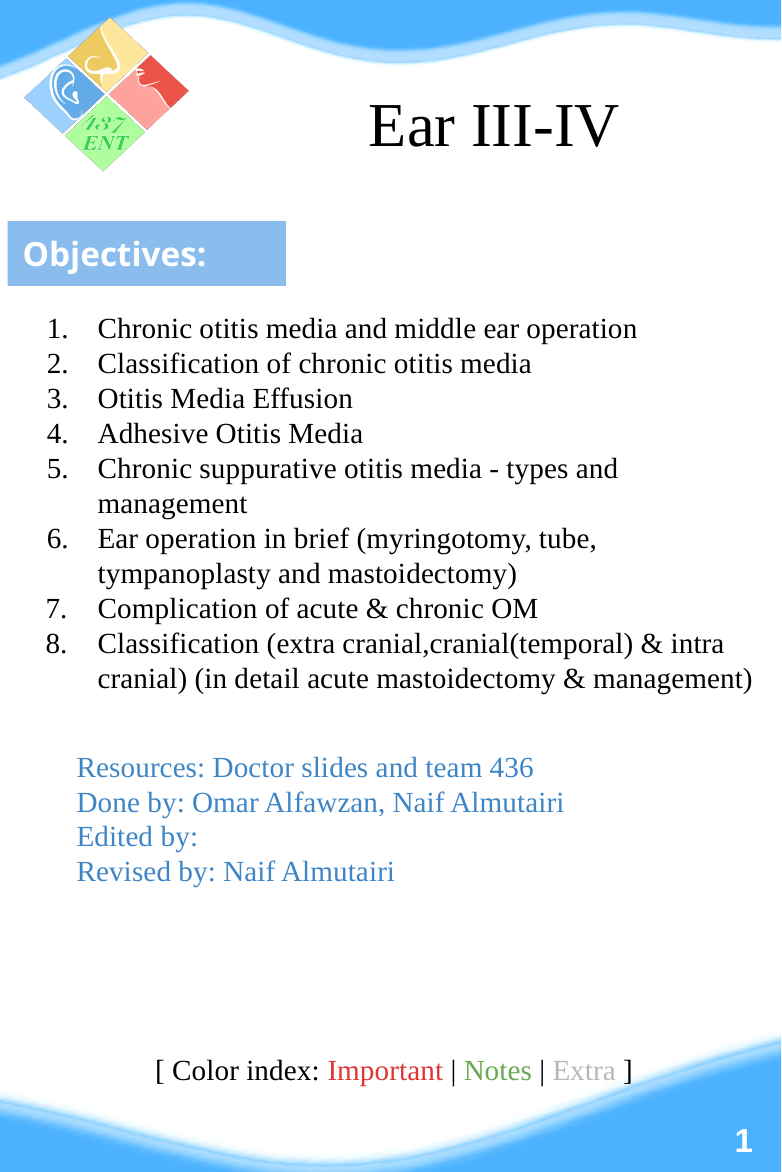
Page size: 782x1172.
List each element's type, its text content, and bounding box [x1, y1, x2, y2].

text_box Objectives: [7, 221, 286, 286]
text_box Ear III-IV [271, 80, 718, 162]
text_box Resources: Doctor slides and team 436 Done by: Omar Alfawzan, Naif Almutairi Edited by: Revised by: Naif Almutairi [61, 732, 718, 943]
text_box [ Color index: Important | Notes | Extra ] [140, 1035, 652, 1107]
text_box Chronic otitis media and middle ear operation Classification of chronic otitis media Otitis Media Effusion Adhesive Otitis Media Chronic suppurative otitis media - types and management Ear operation in brief (myringotomy, tube, tympanoplasty and mastoidectomy) Complication of acute & chronic OM Classification (extra cranial,cranial(temporal) & intra cranial) (in detail acute mastoidectomy & management) [7, 294, 782, 746]
picture [0, 0, 782, 1172]
slide_number ‹#› [720, 1107, 767, 1172]
